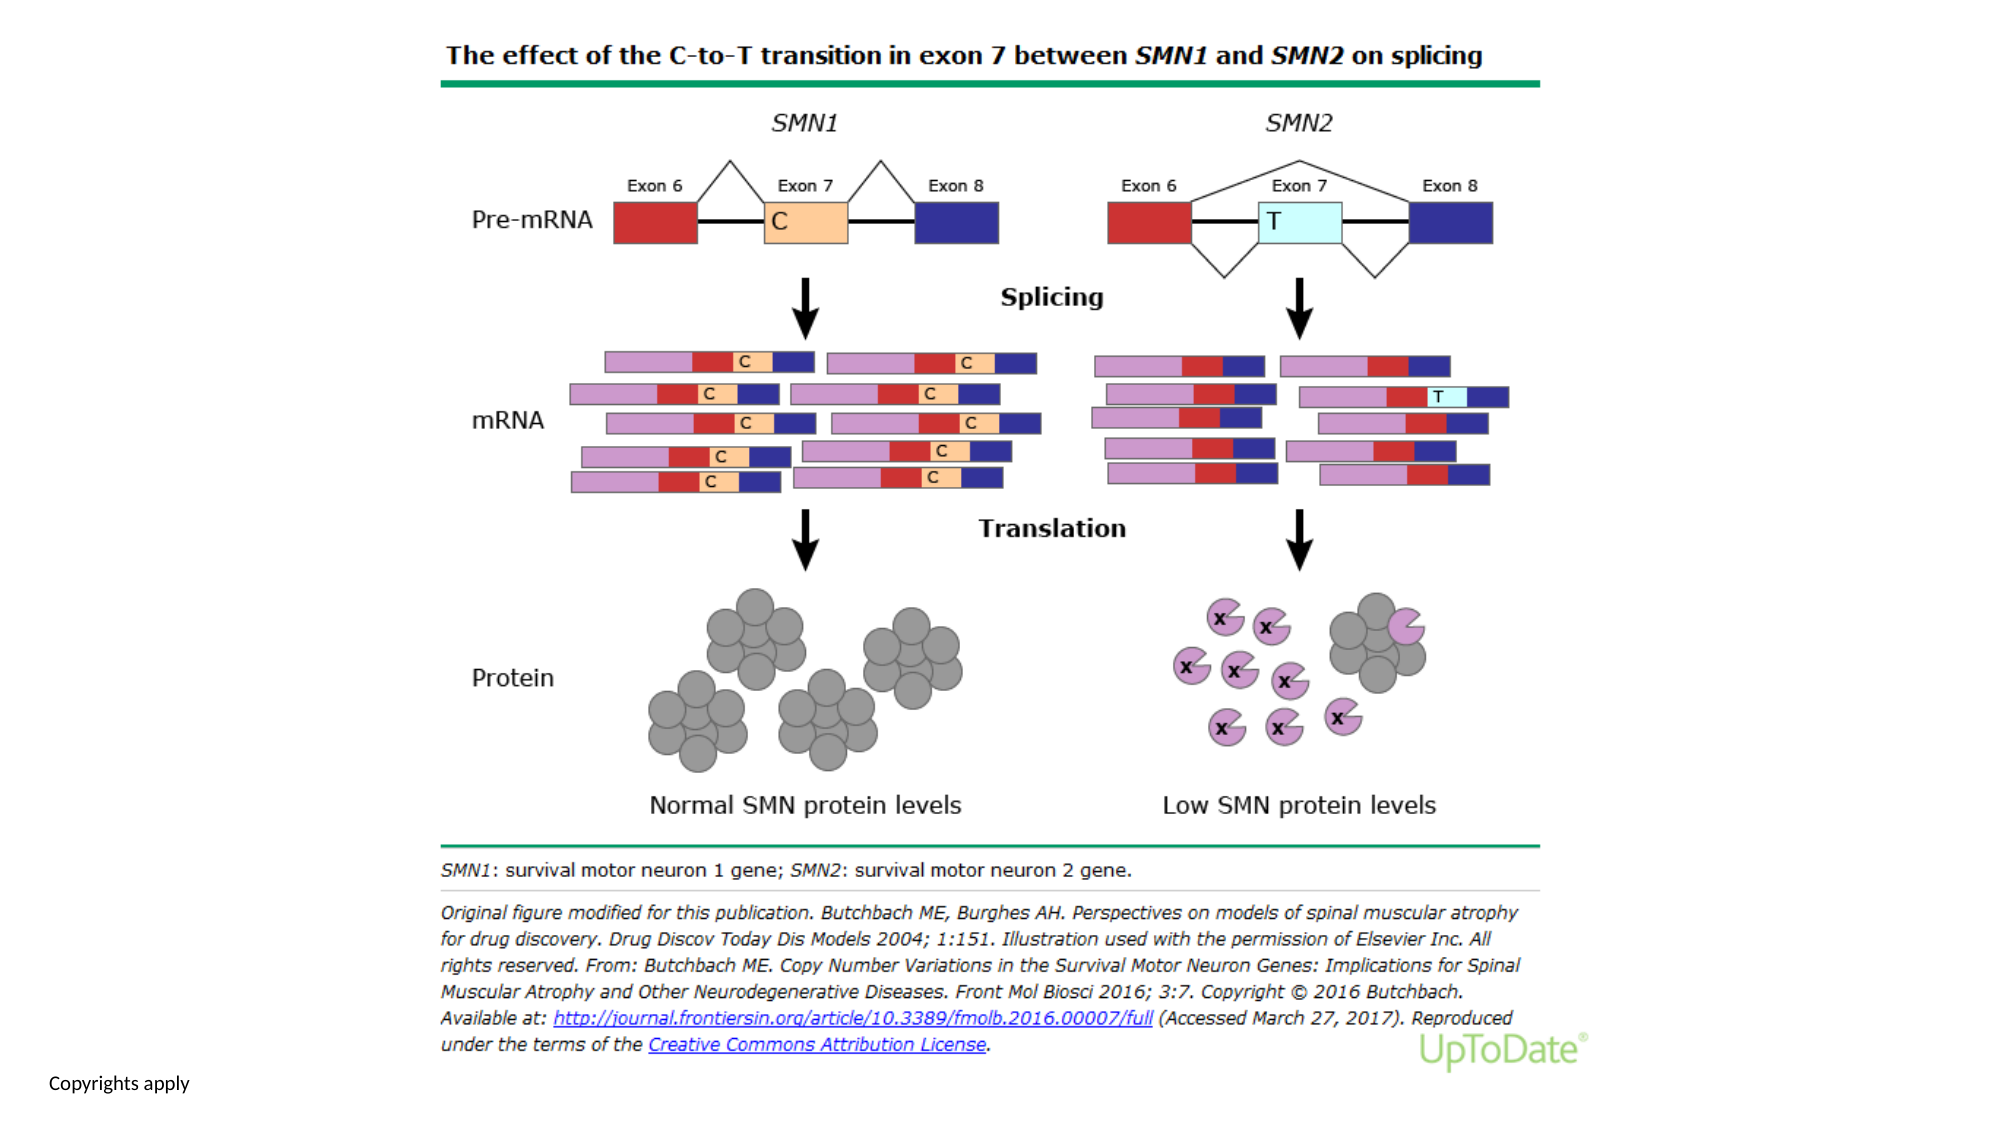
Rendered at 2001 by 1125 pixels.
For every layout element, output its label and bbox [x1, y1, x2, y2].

picture [403, 16, 1593, 1079]
